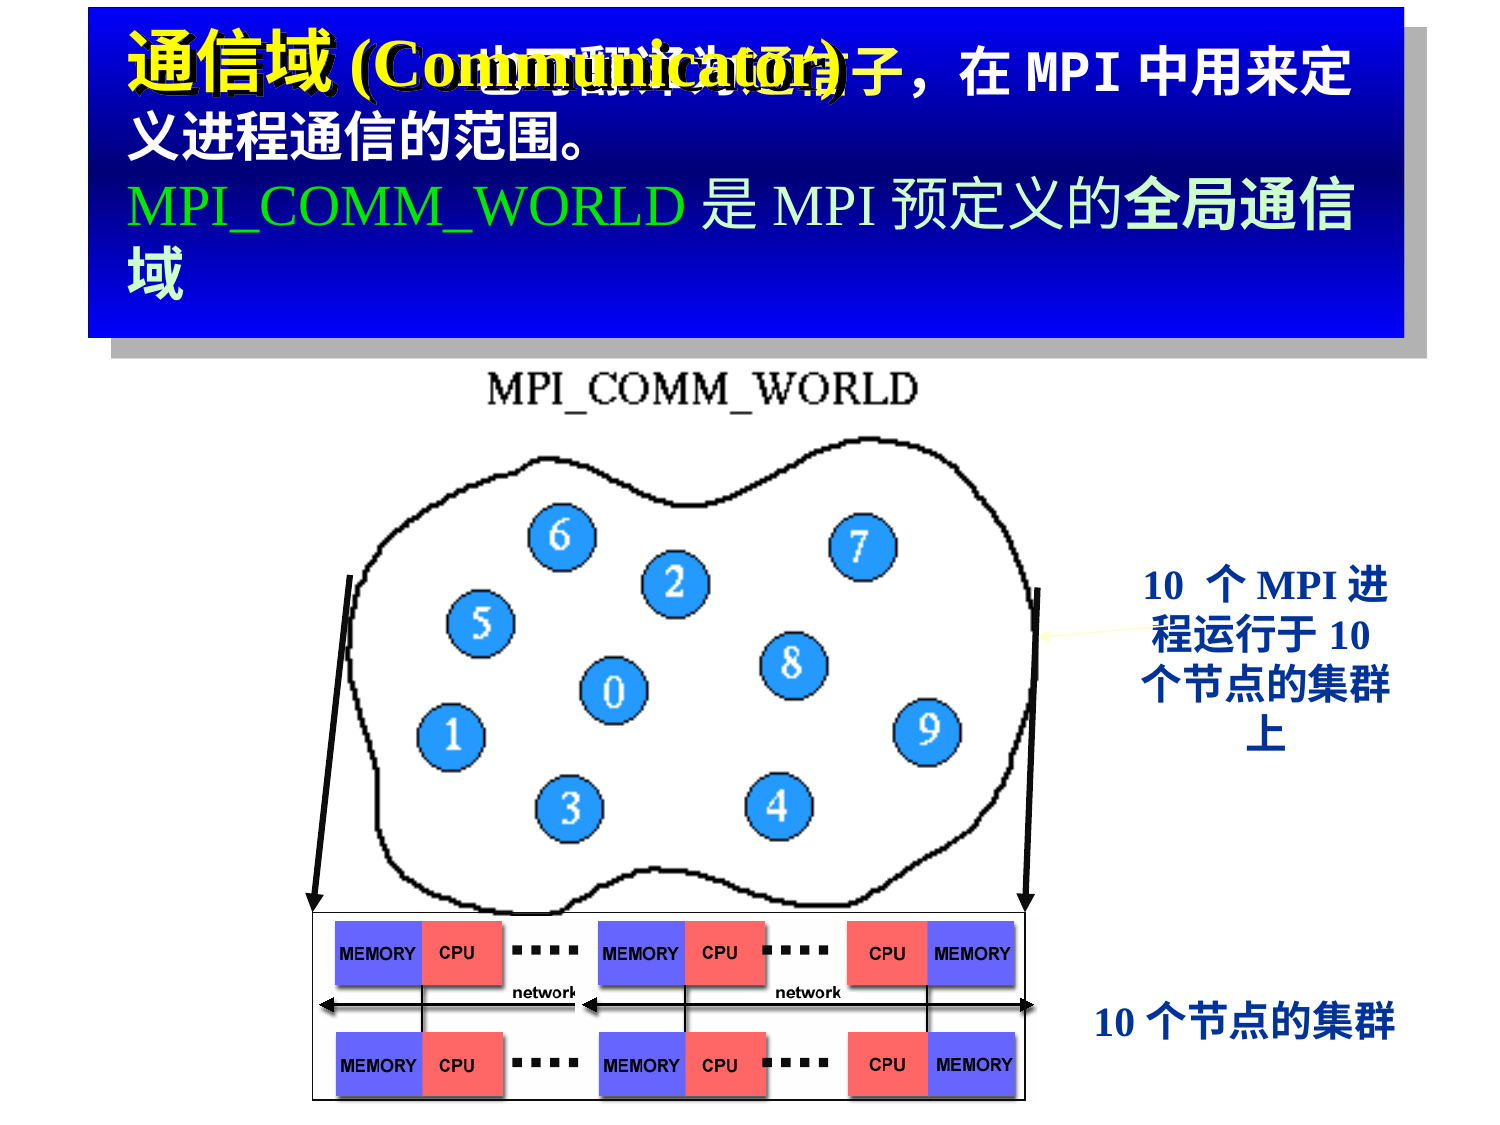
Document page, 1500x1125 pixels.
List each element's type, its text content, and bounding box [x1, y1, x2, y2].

picture [262, 339, 1151, 1105]
text_box 10 个MPI进程运行于10个节点的集群上 [1154, 550, 1417, 766]
text_box 10个节点的集群 [1057, 987, 1433, 1053]
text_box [88, 6, 1405, 339]
